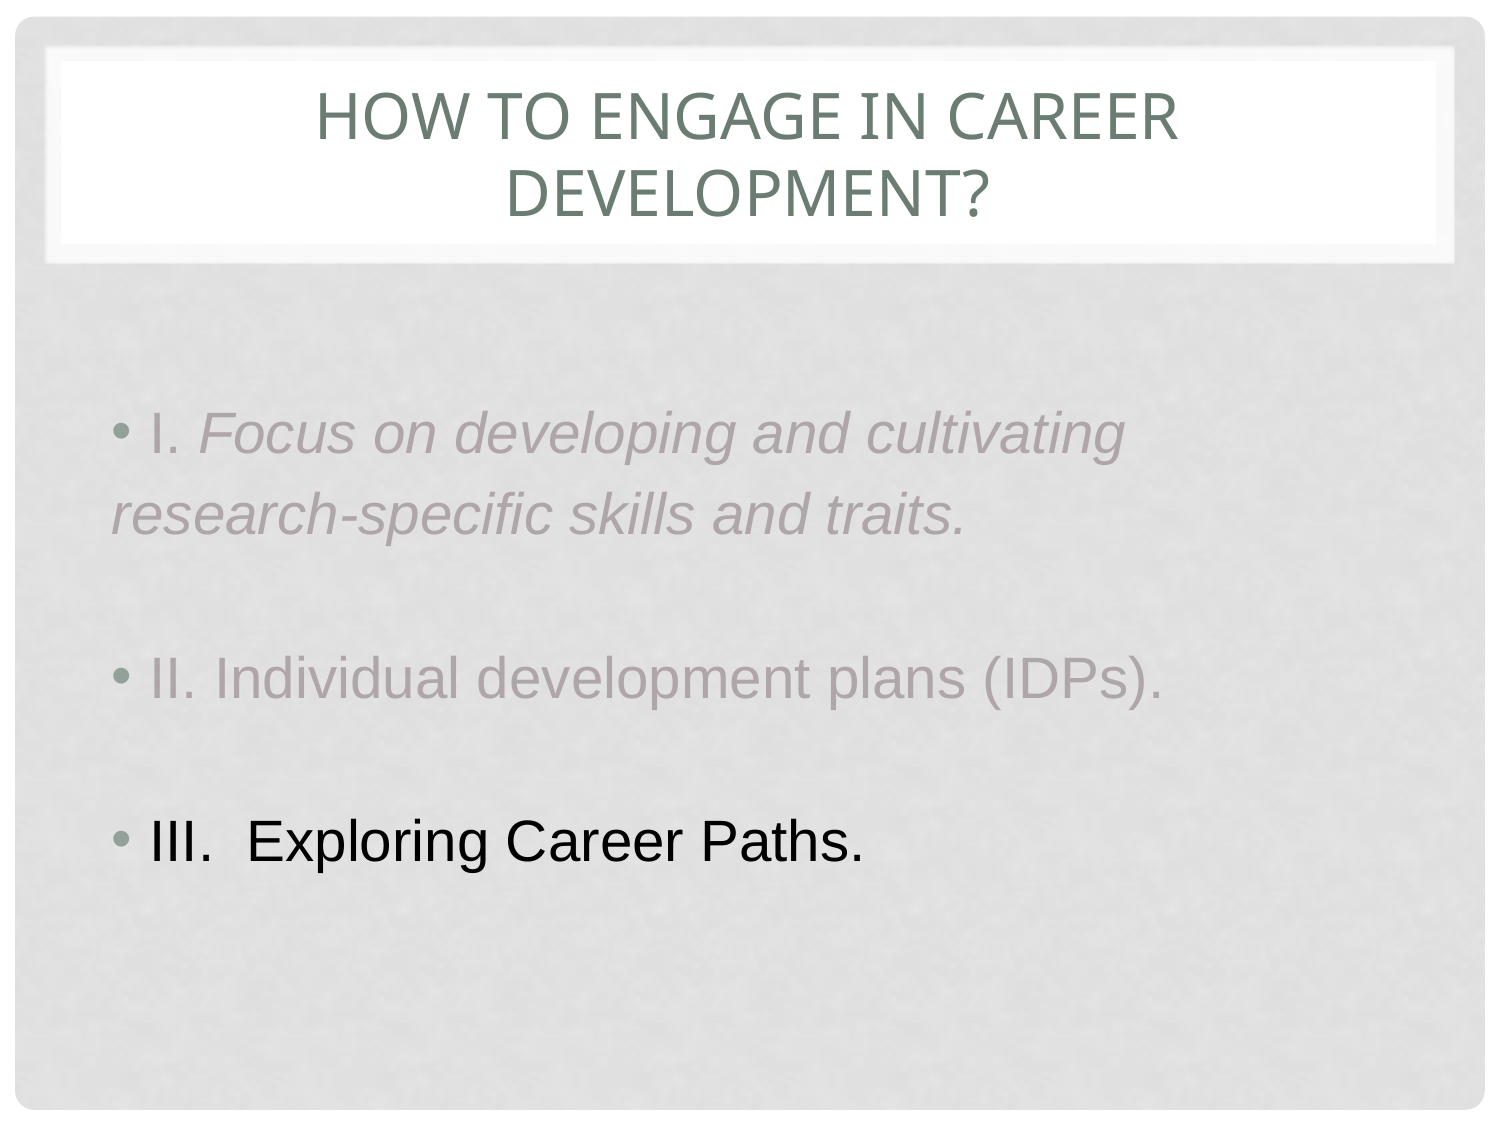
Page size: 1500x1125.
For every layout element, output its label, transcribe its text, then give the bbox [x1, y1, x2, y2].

title How to engage in career development? [69, 66, 1425, 238]
list I. Focus on developing and cultivating research-specific skills and traits. II. Individual development plans (IDPs). III. Exploring Career Paths. [78, 387, 1479, 725]
